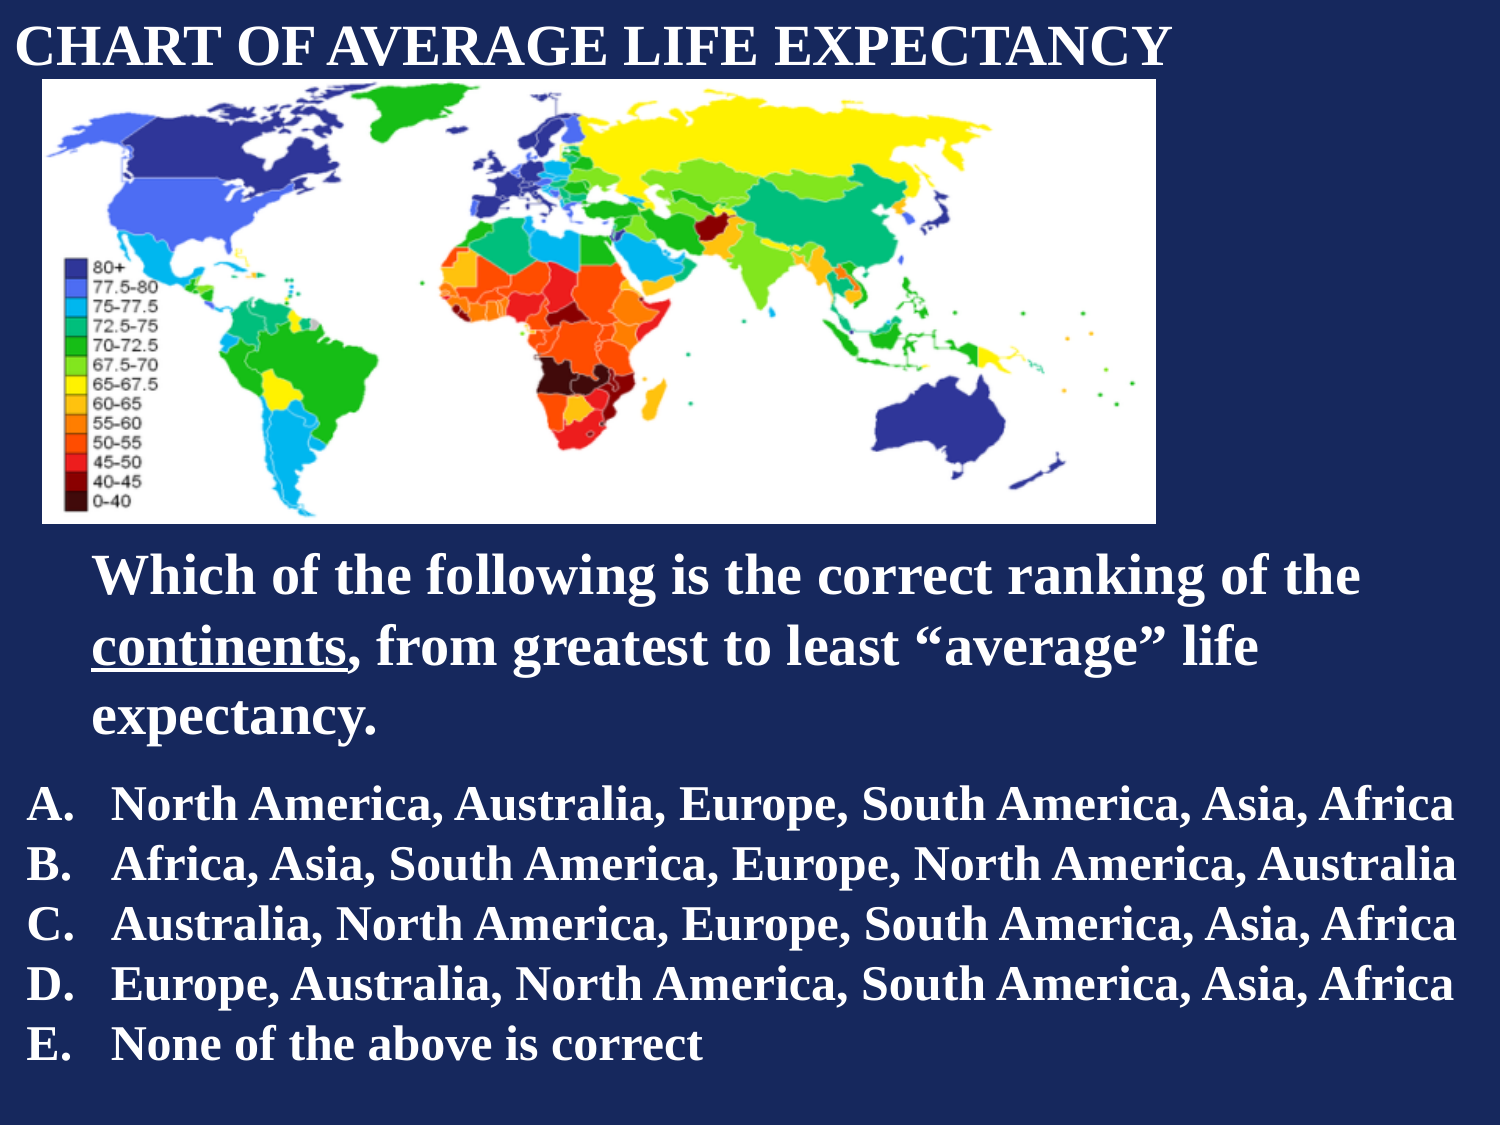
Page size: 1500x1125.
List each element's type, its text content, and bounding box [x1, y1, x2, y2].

text_box CHART OF AVERAGE LIFE EXPECTANCY [0, 0, 1403, 85]
text_box North America, Australia, Europe, South America, Asia, Africa Africa, Asia, South America, Europe, North America, Australia Australia, North America, Europe, South America, Asia, Africa Europe, Australia, North America, South America, Asia, Africa None of the above is correct [11, 763, 1484, 1079]
picture [42, 79, 1156, 524]
text_box Which of the following is the correct ranking of the continents, from greatest to least “average” life expectancy. [76, 529, 1500, 754]
